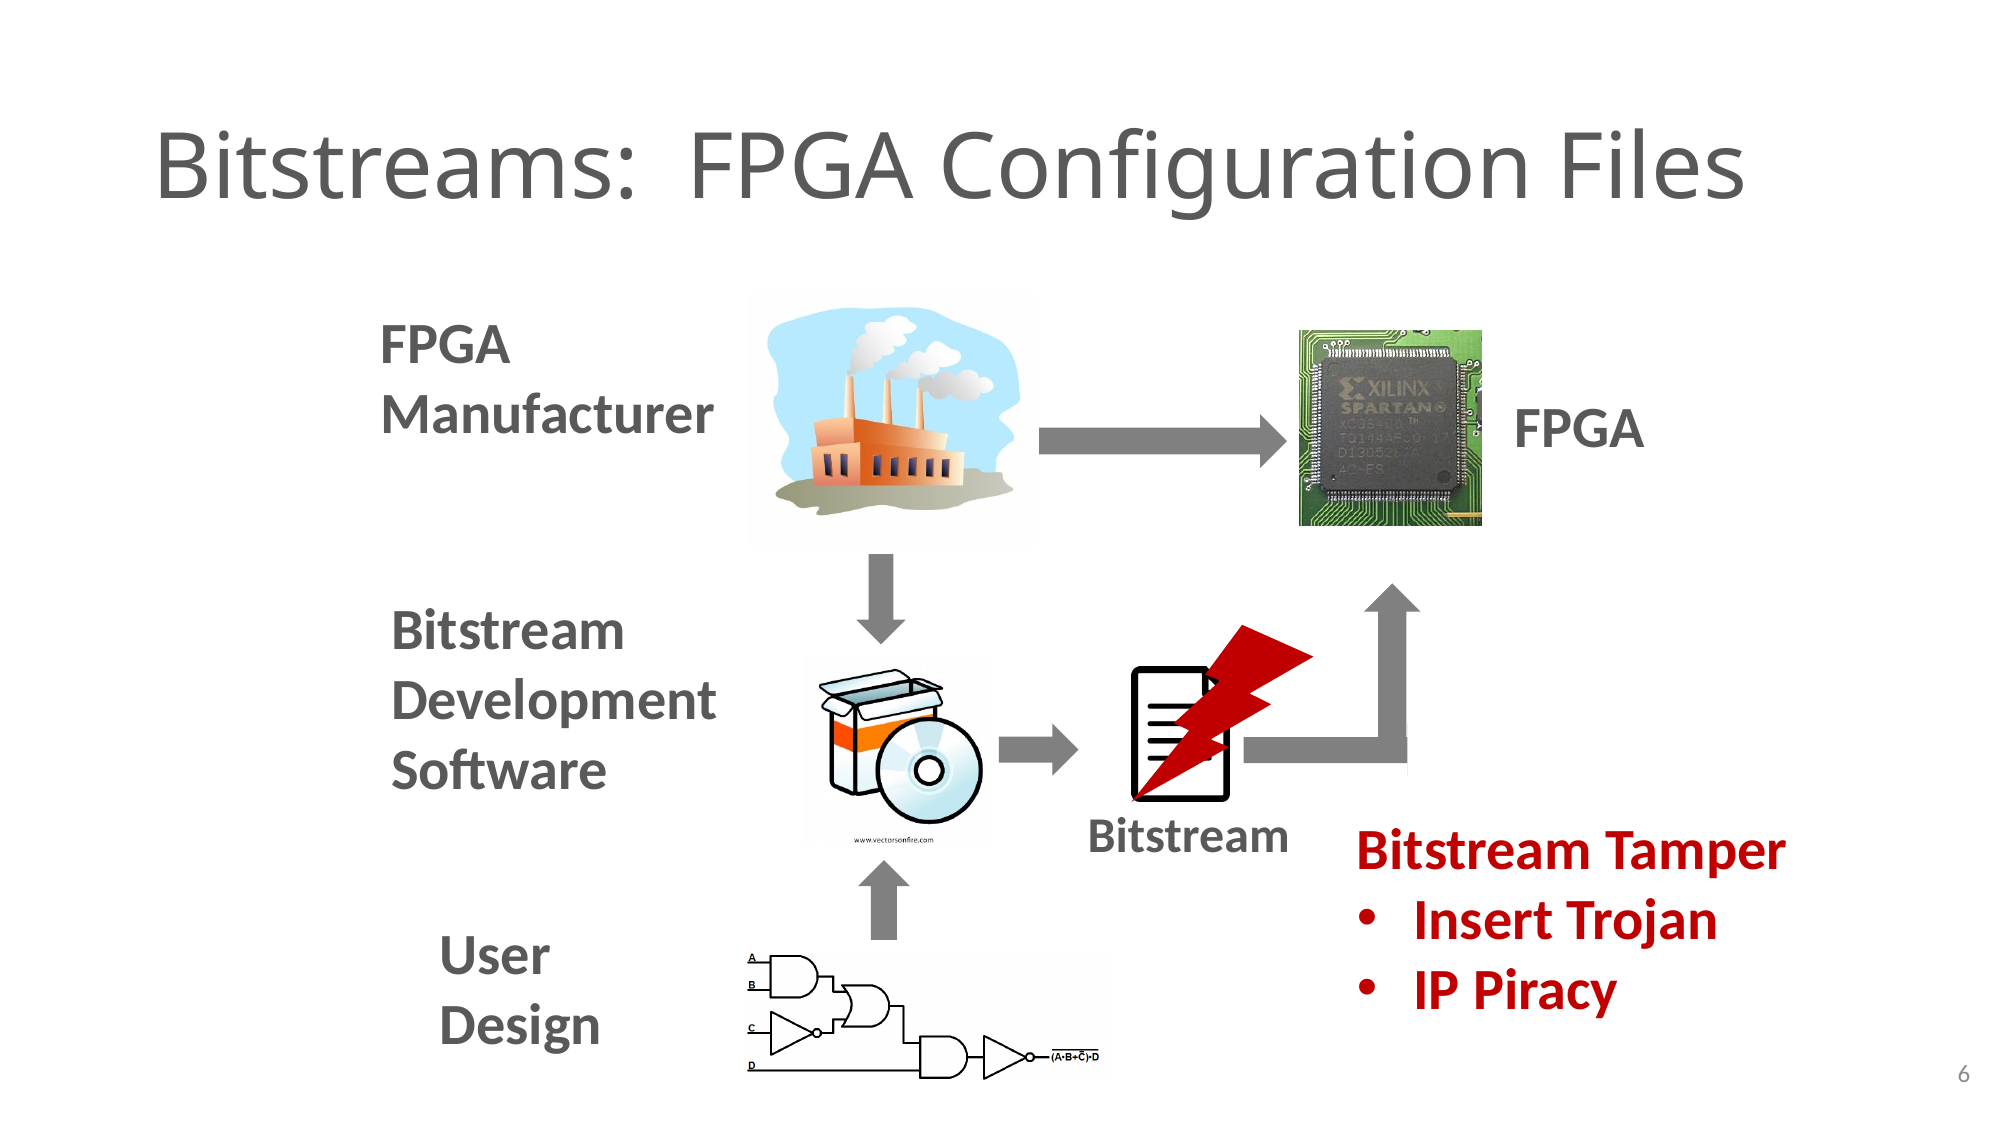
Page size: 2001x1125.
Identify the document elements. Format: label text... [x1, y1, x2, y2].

text_box [1243, 724, 1408, 777]
text_box [1039, 414, 1288, 468]
text_box [1210, 623, 1316, 730]
text_box [856, 554, 906, 645]
title Bitstreams: FPGA Configuration Files [137, 59, 1863, 278]
slide_number 6 [1862, 1042, 1986, 1103]
text_box Bitstream Development Software [376, 583, 787, 809]
picture [1299, 330, 1482, 526]
picture [1131, 666, 1230, 802]
text_box [857, 860, 911, 940]
picture [804, 655, 989, 845]
text_box FPGA [1499, 382, 1718, 467]
text_box User Design [425, 908, 836, 1064]
text_box Bitstream [1072, 794, 1565, 870]
picture [742, 950, 1111, 1083]
text_box [1363, 583, 1421, 747]
text_box Bitstream Tamper Insert Trojan IP Piracy [1341, 803, 1956, 1079]
picture [748, 294, 1039, 546]
text_box [998, 723, 1079, 776]
text_box FPGA Manufacturer [365, 298, 748, 453]
